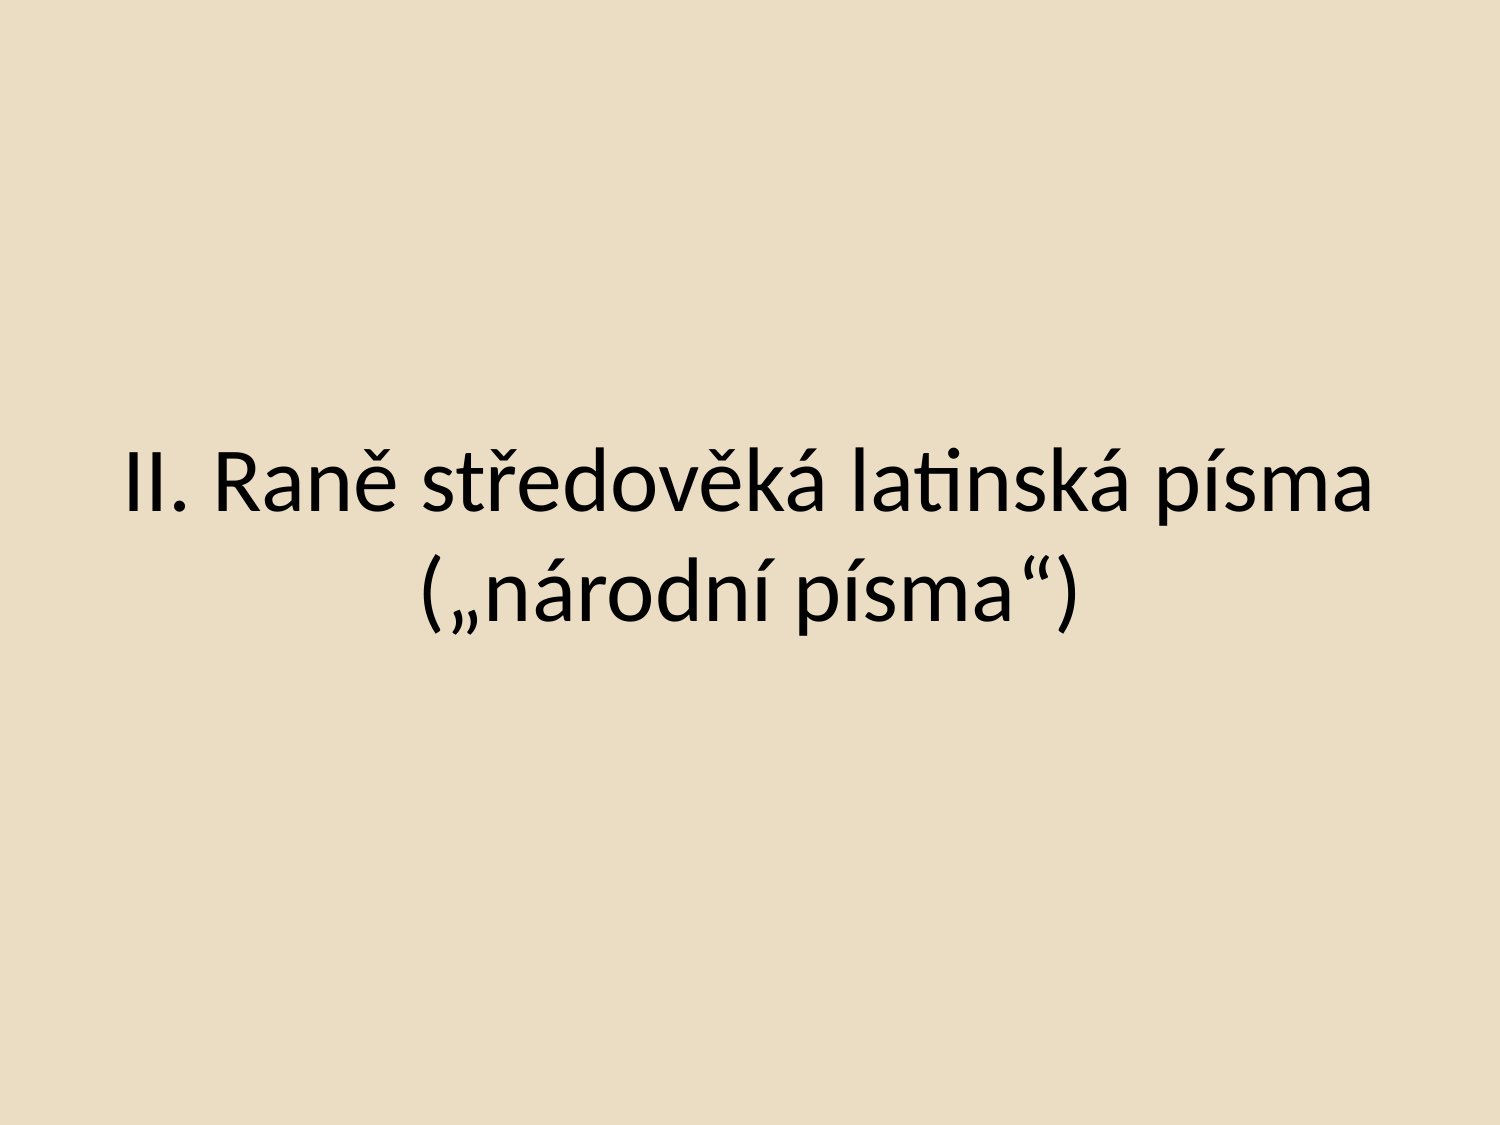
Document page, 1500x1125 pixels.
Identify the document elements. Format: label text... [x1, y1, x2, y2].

title II. Raně středověká latinská písma („národní písma“) [75, 45, 1425, 1125]
